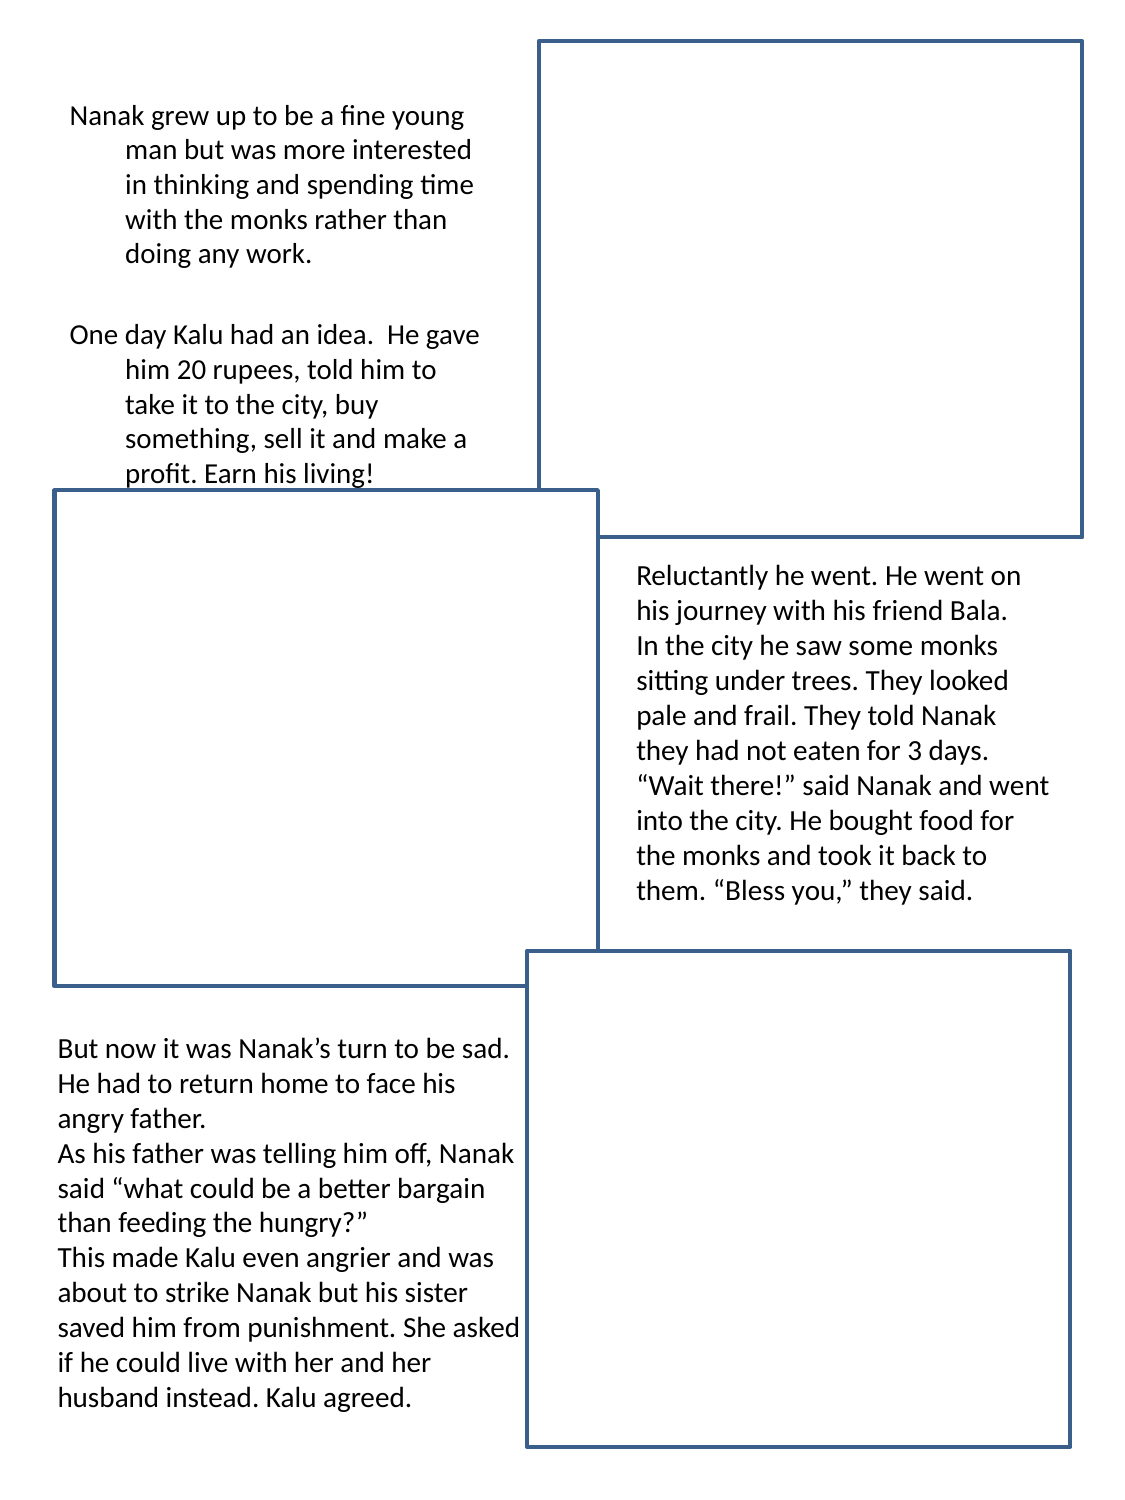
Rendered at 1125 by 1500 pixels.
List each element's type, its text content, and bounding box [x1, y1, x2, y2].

text_box [52, 488, 600, 988]
list Nanak grew up to be a fine young man but was more interested in thinking and spending time with the monks rather than doing any work. One day Kalu had an idea. He gave him 20 rupees, told him to take it to the city, buy something, sell it and make a profit. Earn his living! [54, 88, 504, 488]
text_box [537, 39, 1084, 539]
text_box [525, 949, 1072, 1449]
text_box But now it was Nanak’s turn to be sad. He had to return home to face his angry father. As his father was telling him off, Nanak said “what could be a better bargain than feeding the hungry?” This made Kalu even angrier and was about to strike Nanak but his sister saved him from punishment. She asked if he could live with her and her husband instead. Kalu agreed. [42, 1021, 525, 1421]
text_box Reluctantly he went. He went on his journey with his friend Bala. In the city he saw some monks sitting under trees. They looked pale and frail. They told Nanak they had not eaten for 3 days. “Wait there!” said Nanak and went into the city. He bought food for the monks and took it back to them. “Bless you,” they said. [621, 549, 1066, 914]
